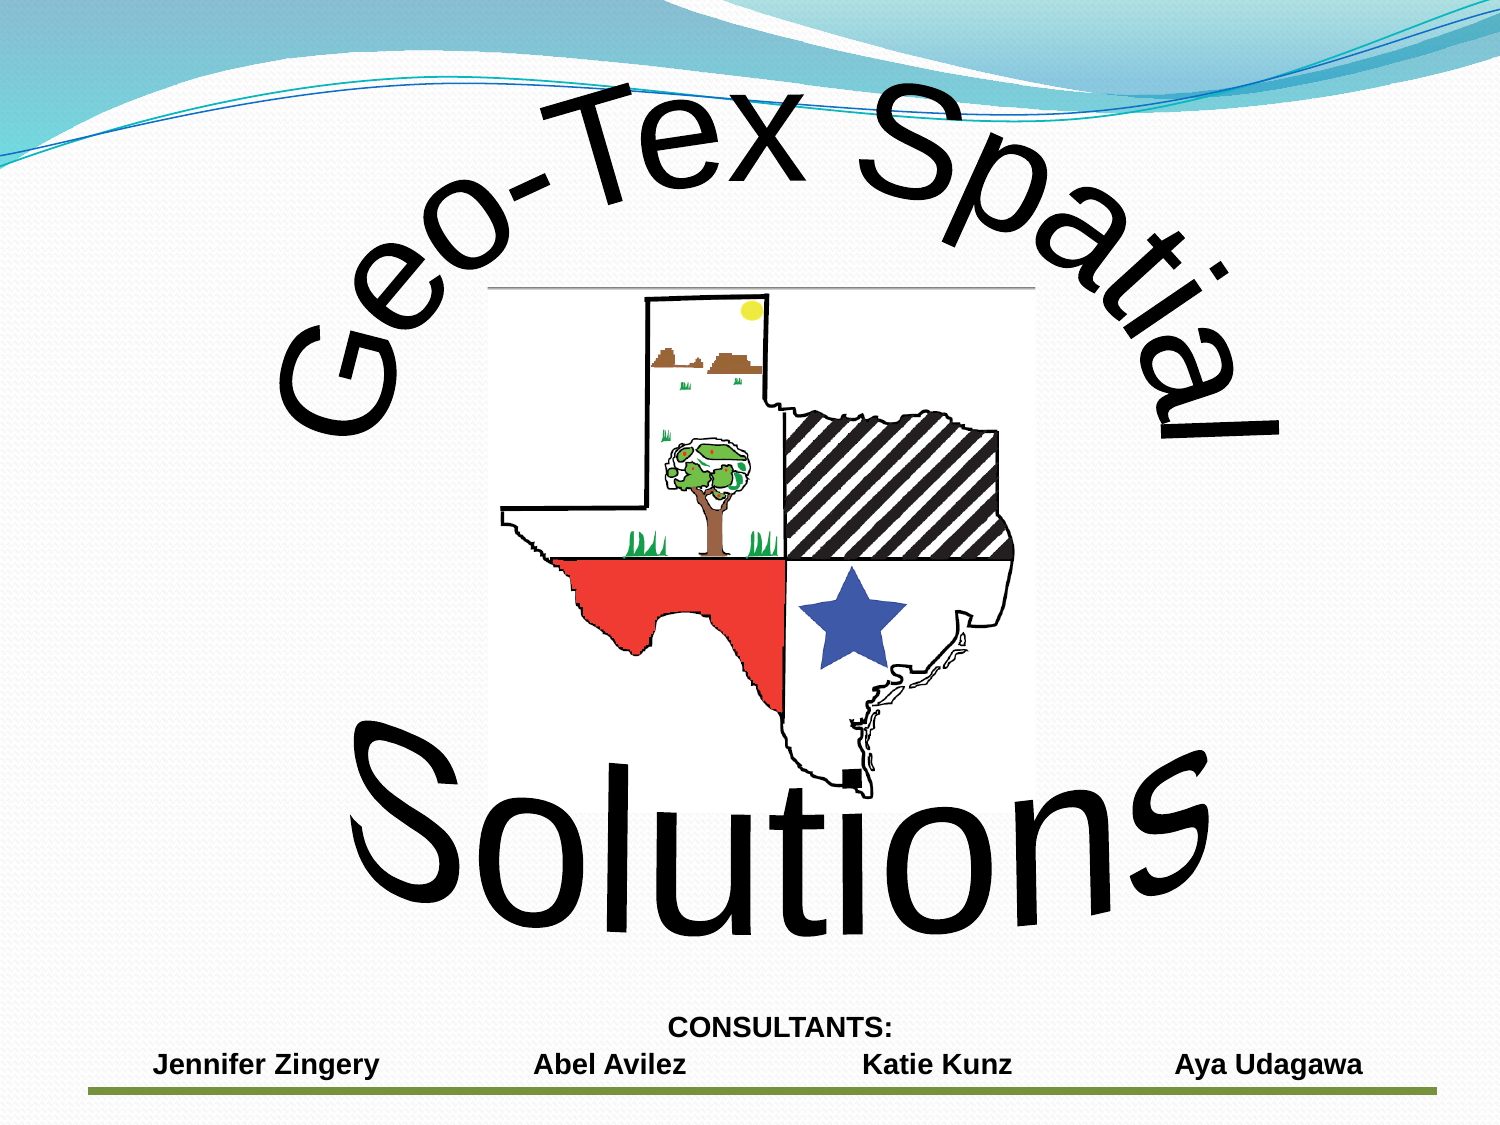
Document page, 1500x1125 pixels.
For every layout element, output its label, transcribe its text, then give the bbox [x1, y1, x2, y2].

table_header Jennifer Zingery [88, 1037, 445, 1087]
text_box CONSULTANTS: [652, 1000, 909, 1096]
picture [487, 287, 1036, 813]
table_header Abel Avilez [445, 1037, 652, 1087]
table_header Aya Udagawa [1100, 1037, 1437, 1087]
table_header Katie Kunz [909, 1037, 1100, 1087]
